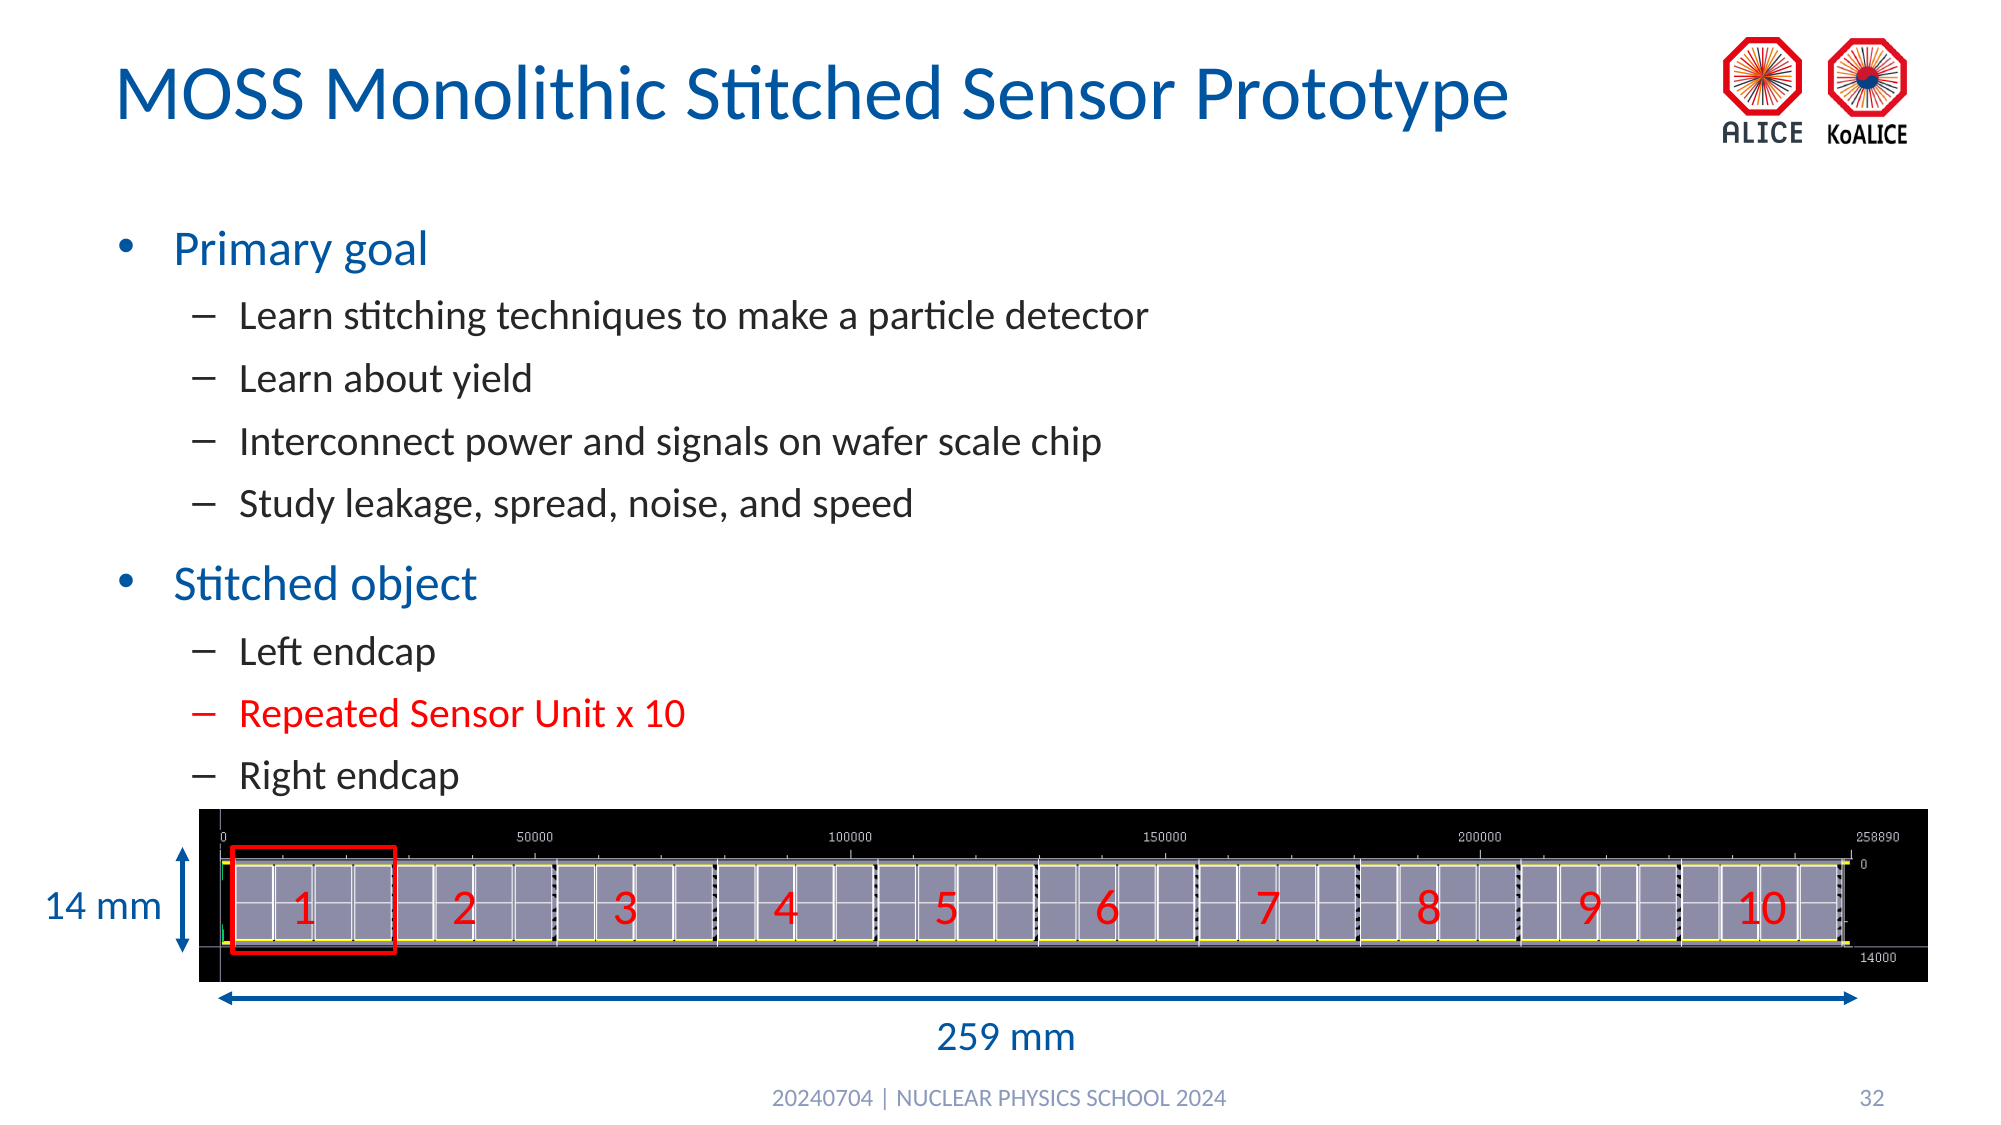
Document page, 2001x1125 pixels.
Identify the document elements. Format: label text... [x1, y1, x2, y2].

title MOSS Monolithic Stitched Sensor Prototype [99, 33, 1900, 143]
footer 20240704 | NUCLEAR PHYSICS SCHOOL 2024 [439, 1079, 1561, 1119]
list Primary goal Learn stitching techniques to make a particle detector Learn about yield Interconnect power and signals on wafer scale chip Study leakage, spread, noise, and speed Stitched object Left endcap Repeated Sensor Unit x 10 Right endcap [102, 208, 1903, 806]
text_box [31, 809, 1929, 1068]
slide_number 32 [1764, 1079, 1900, 1119]
picture [1814, 33, 1922, 149]
